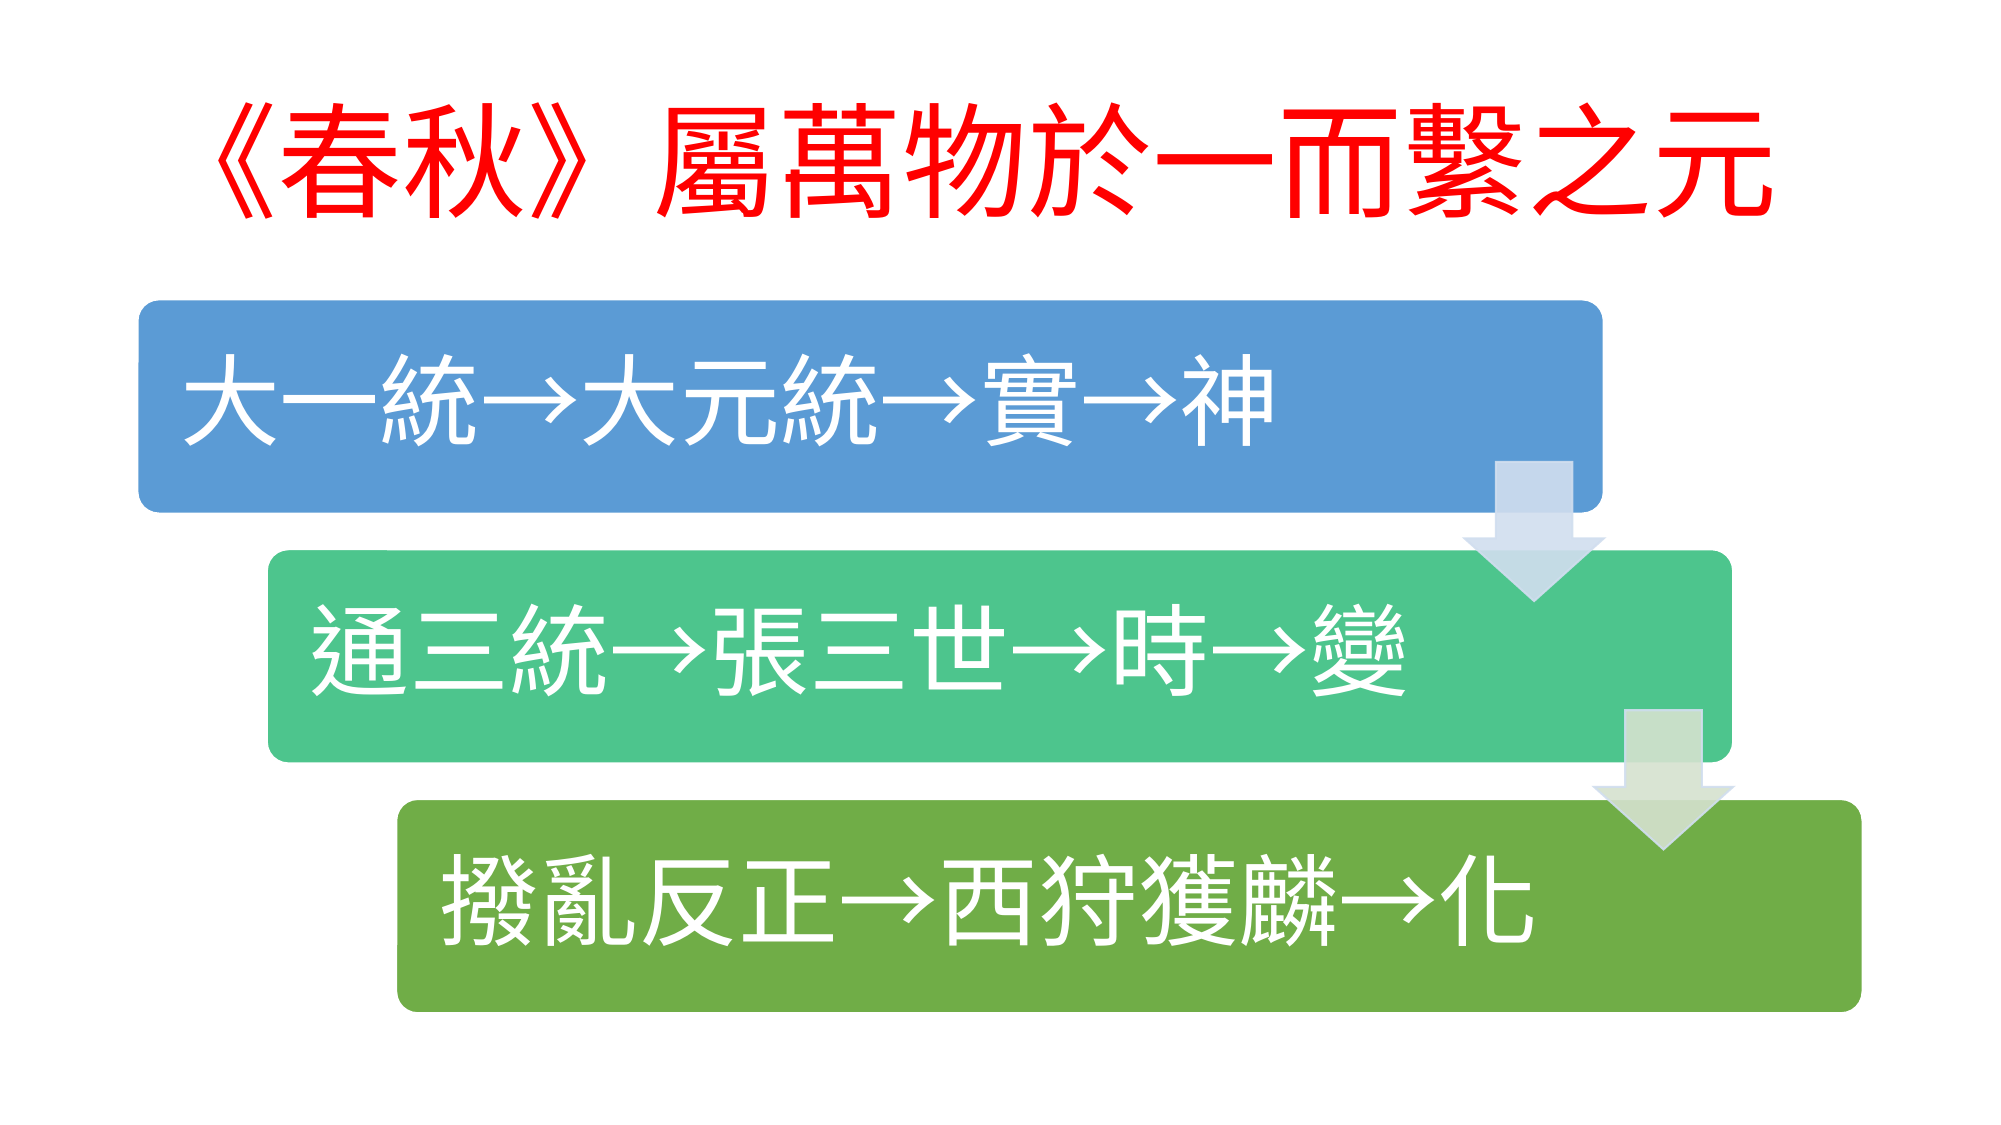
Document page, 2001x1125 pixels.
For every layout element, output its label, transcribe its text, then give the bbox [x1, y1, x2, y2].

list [137, 299, 1863, 1014]
title 《春秋》屬萬物於一而繫之元 [137, 59, 1863, 278]
